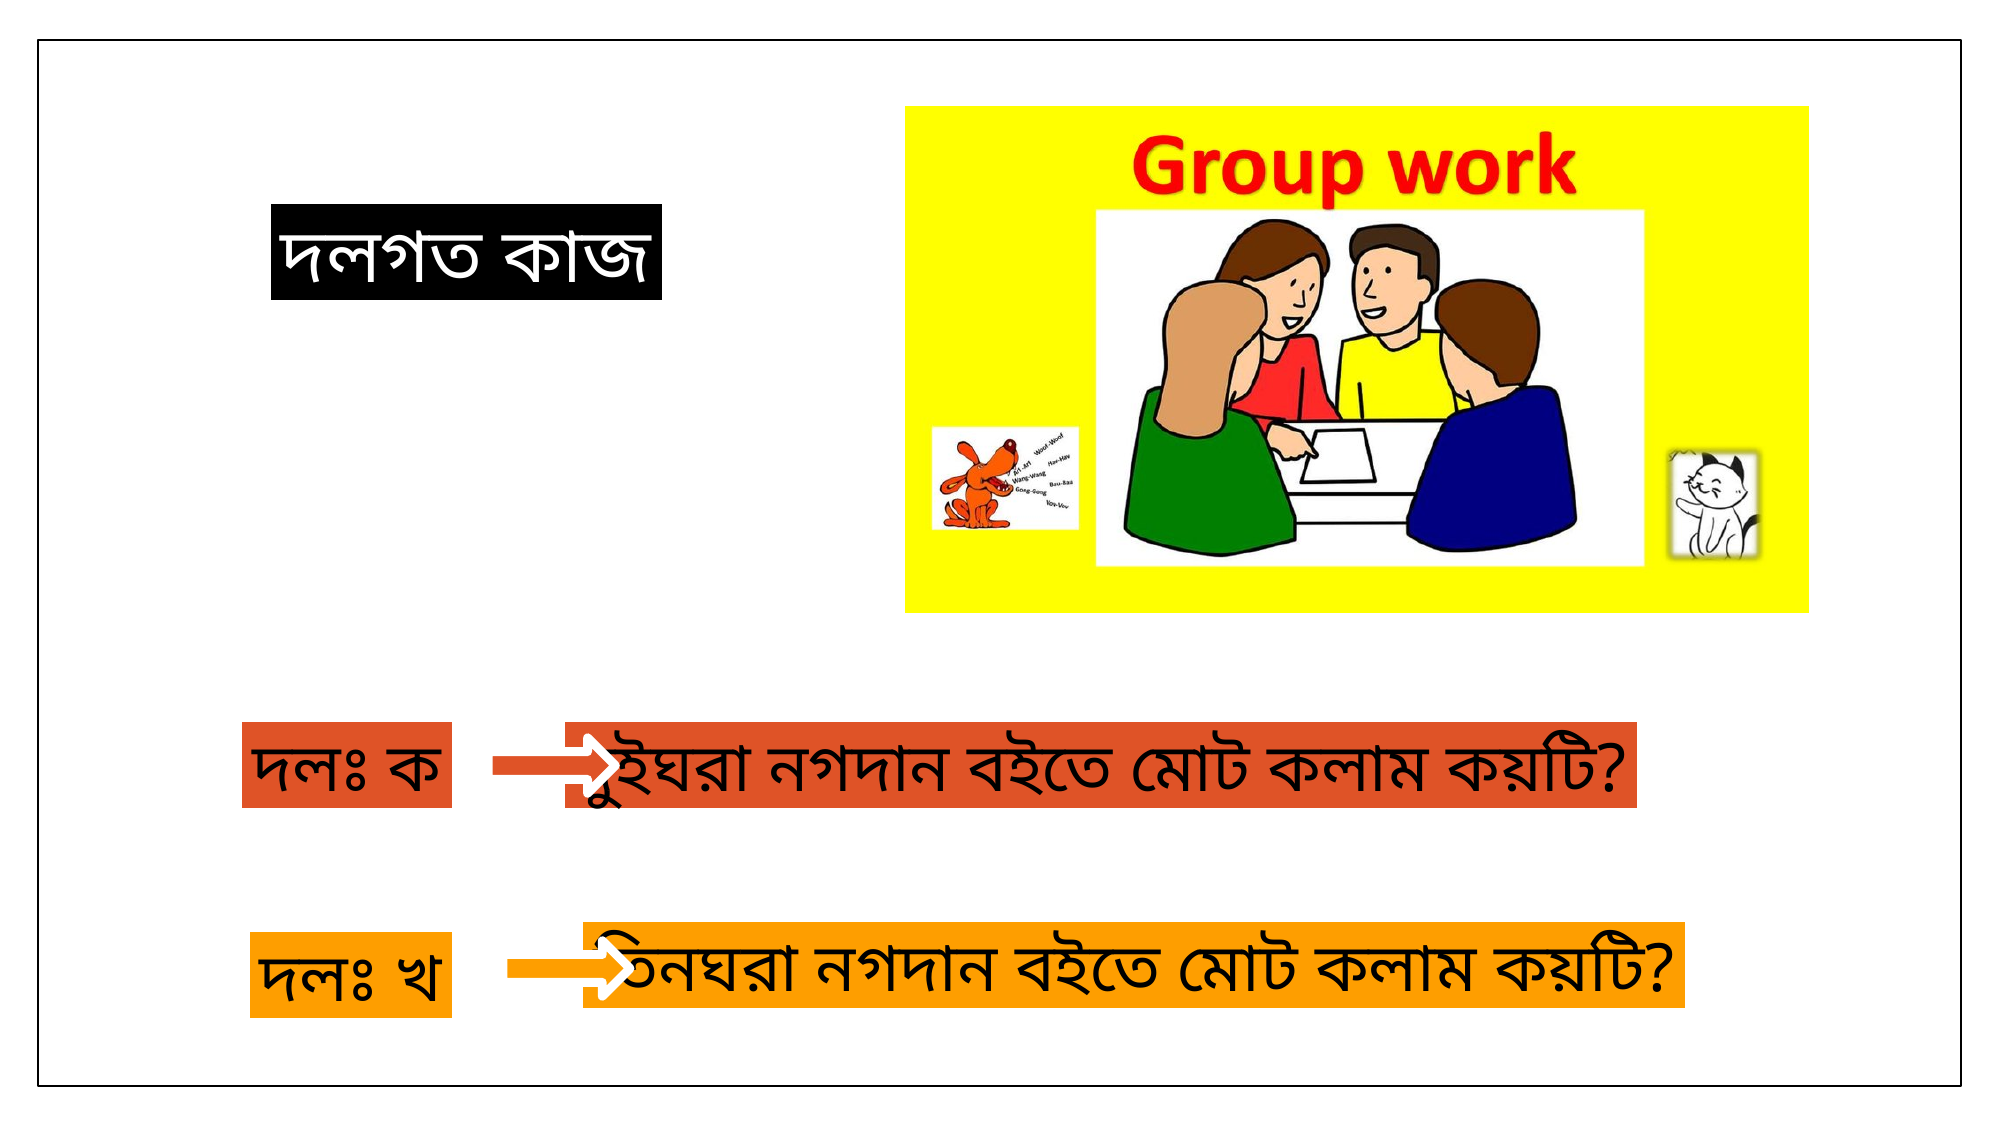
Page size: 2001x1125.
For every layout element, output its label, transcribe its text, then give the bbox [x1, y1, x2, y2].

text_box দুইঘরা নগদান বইতে মোট কলাম কয়টি? [557, 713, 1646, 817]
text_box দলঃ ক [233, 713, 461, 817]
text_box তিনঘরা নগদান বইতে মোট কলাম কয়টি? [575, 913, 1693, 1017]
picture [905, 105, 1809, 613]
text_box [498, 936, 635, 1001]
text_box দলঃ খ [241, 923, 461, 1027]
text_box [483, 733, 620, 798]
text_box দলগত কাজ [262, 195, 671, 309]
